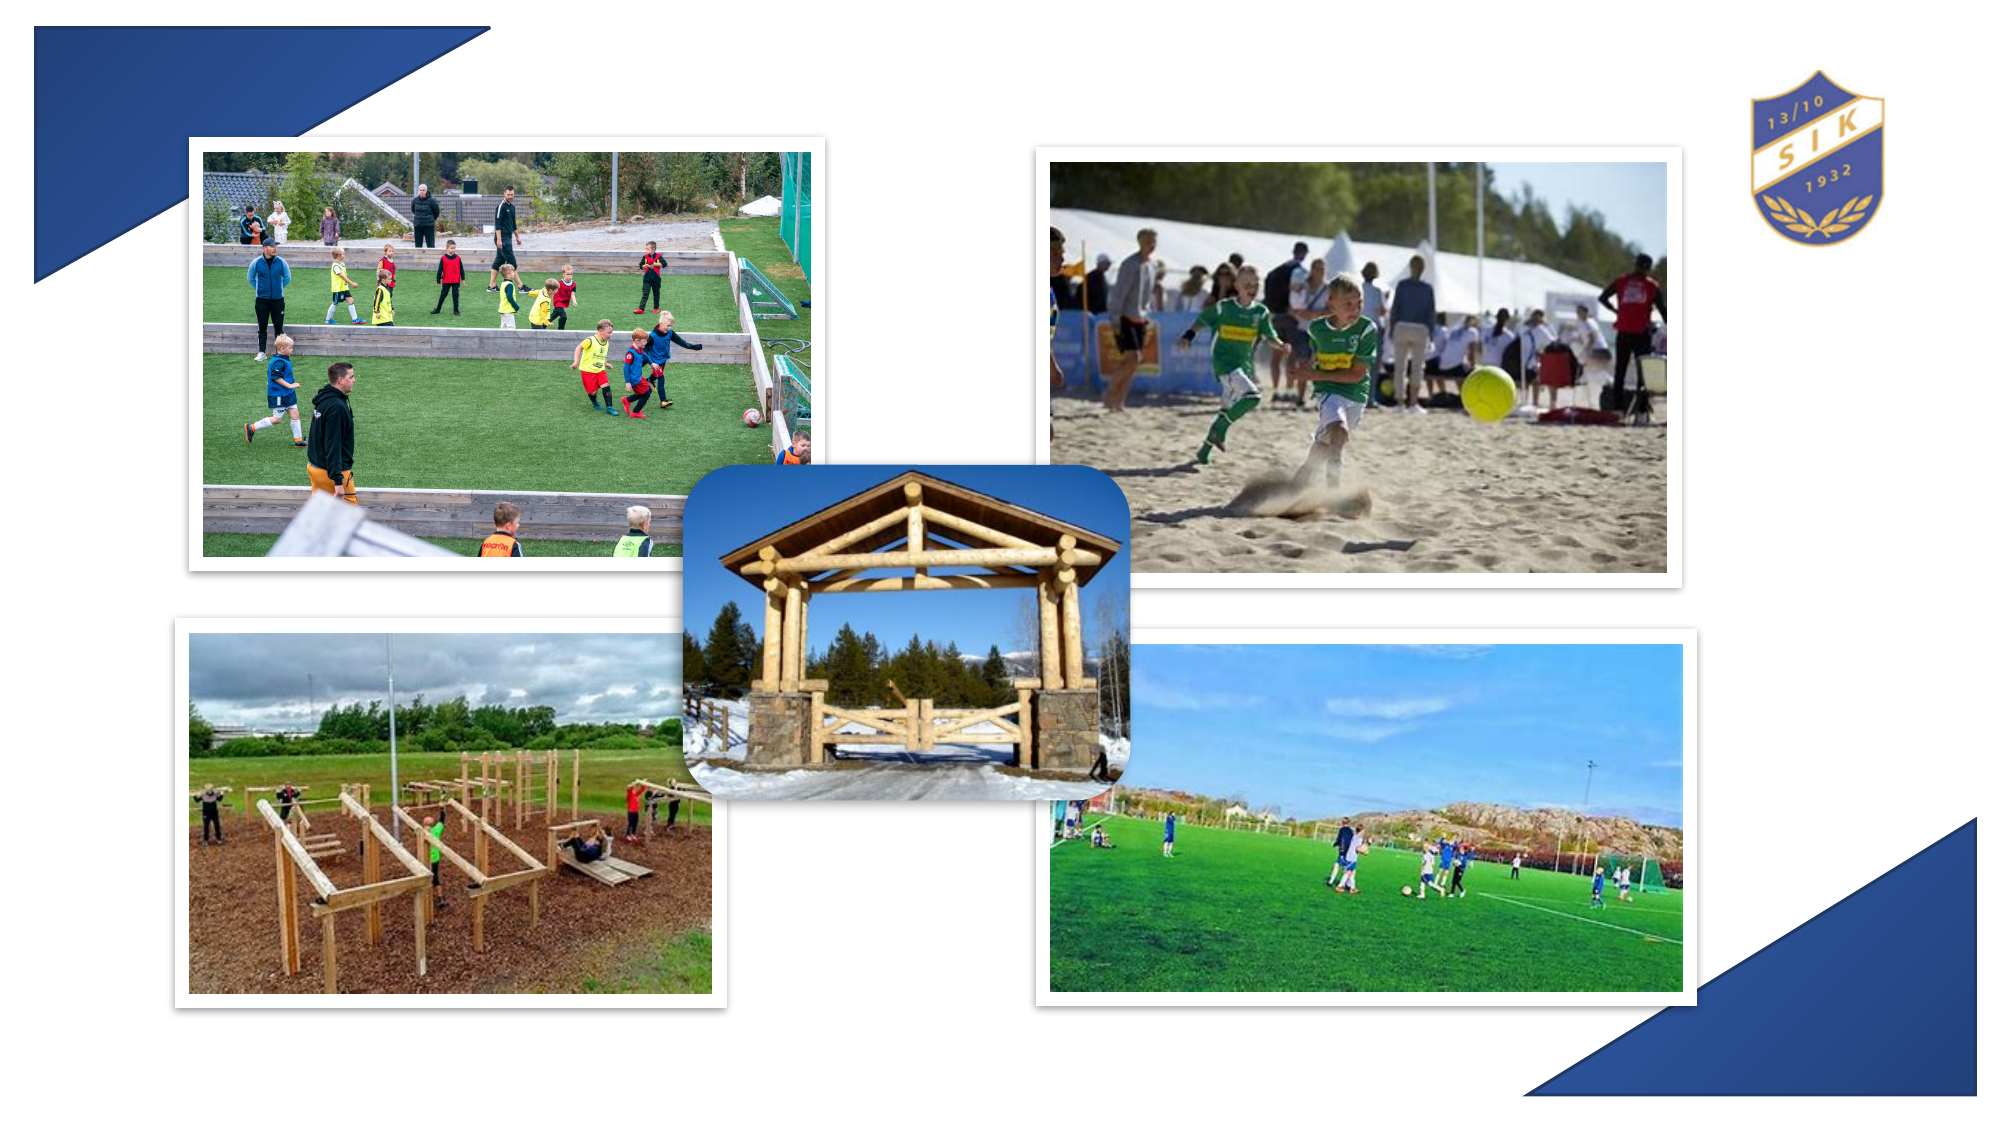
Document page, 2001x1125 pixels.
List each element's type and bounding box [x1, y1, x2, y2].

text_box [34, 26, 491, 284]
picture [189, 151, 1683, 994]
text_box [1524, 817, 1977, 1096]
picture [1749, 70, 1887, 253]
